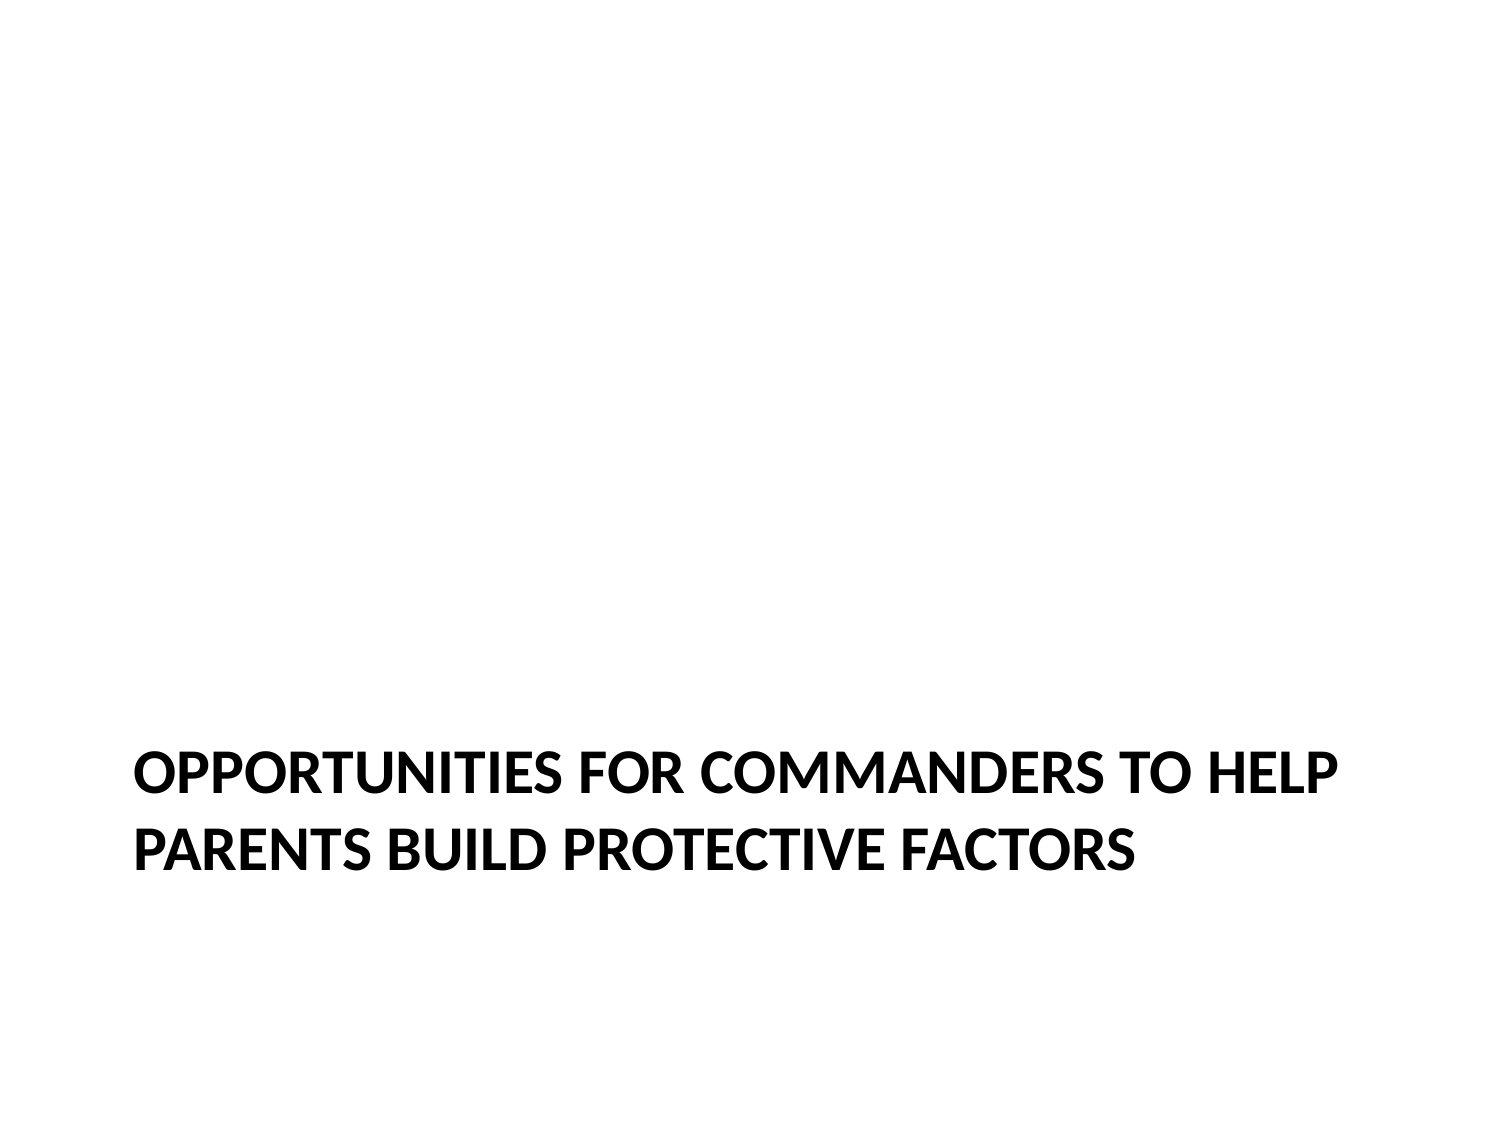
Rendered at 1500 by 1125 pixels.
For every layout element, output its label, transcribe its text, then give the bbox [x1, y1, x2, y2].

title Opportunities for commandERS to HELP parents BUILD protective factors [118, 722, 1394, 947]
